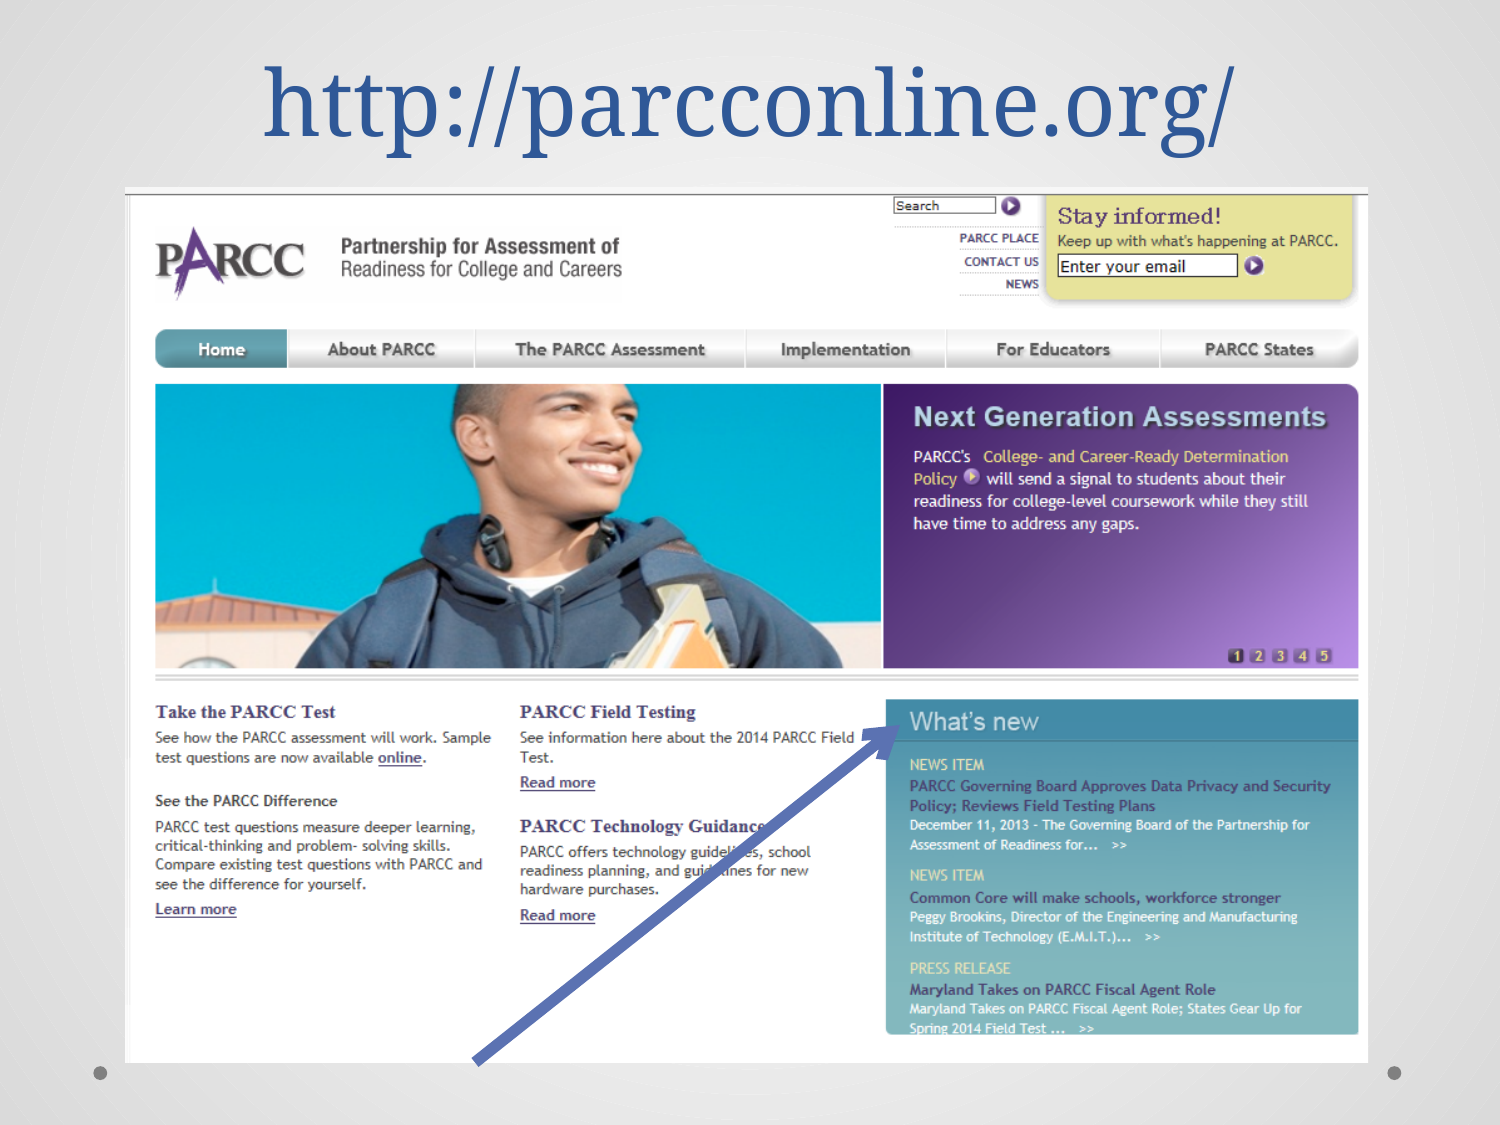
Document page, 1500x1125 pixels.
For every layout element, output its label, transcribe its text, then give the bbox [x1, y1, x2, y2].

title http://parcconline.org/ [75, 0, 1425, 163]
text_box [474, 724, 901, 1063]
picture [124, 187, 1369, 1063]
